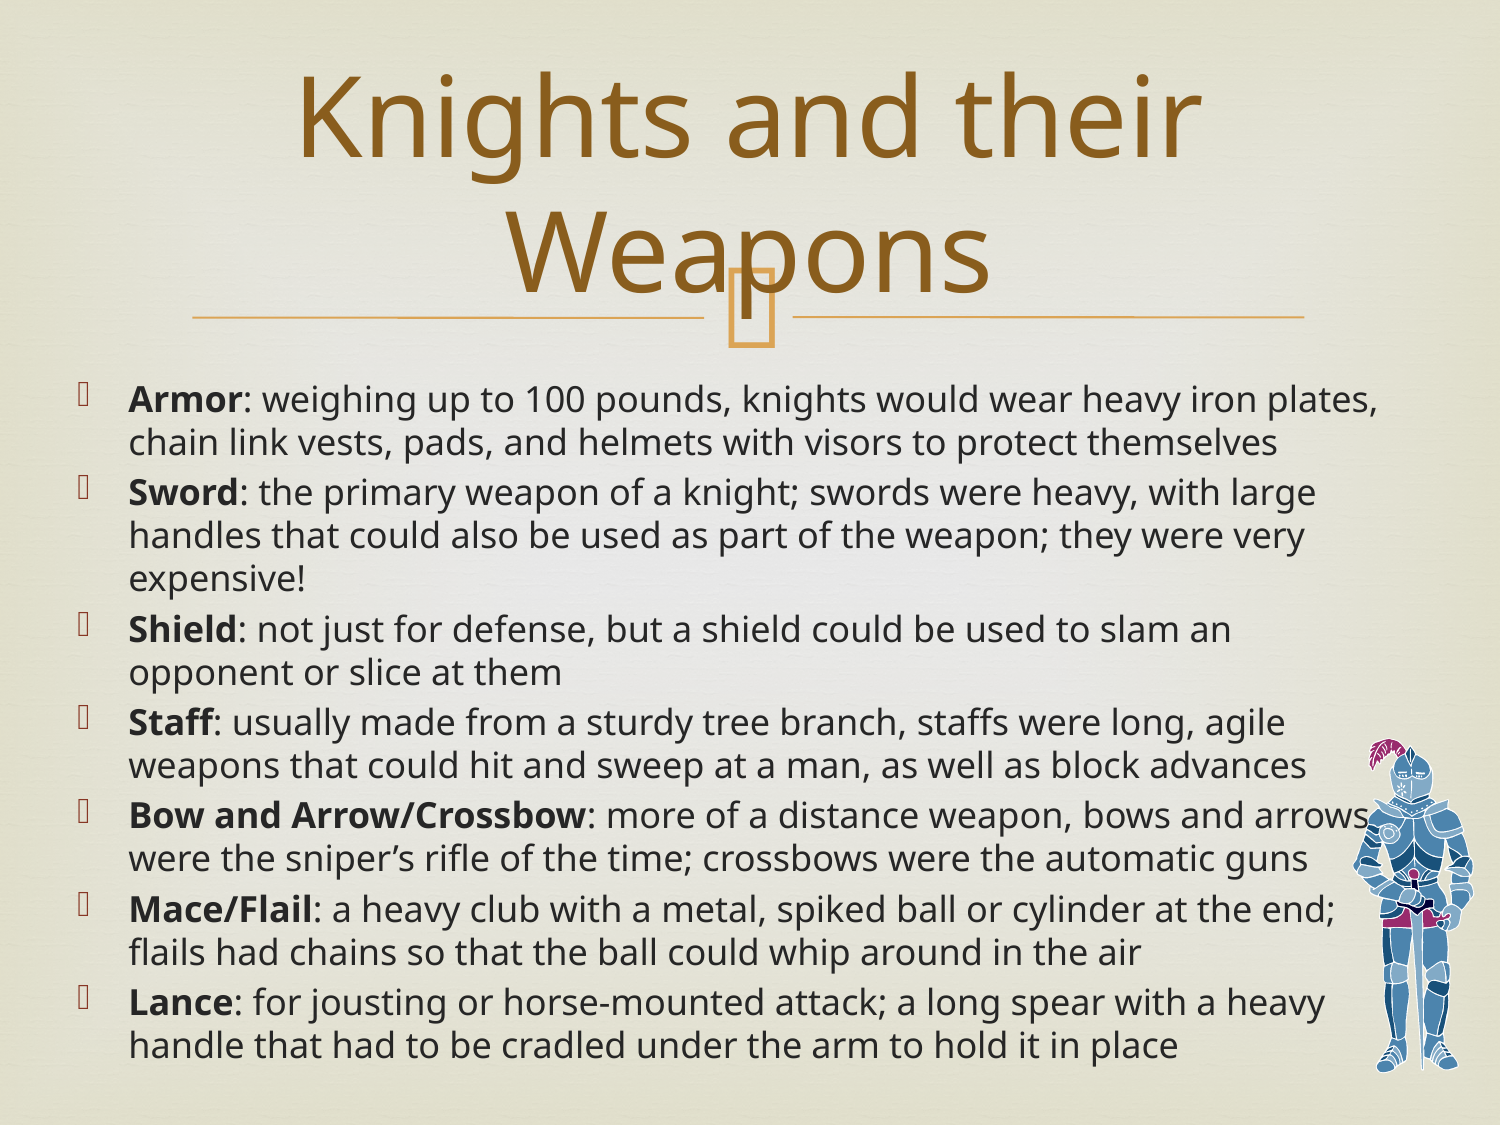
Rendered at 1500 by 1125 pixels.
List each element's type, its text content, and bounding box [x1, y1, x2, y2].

title Knights and their Weapons [112, 93, 1386, 267]
picture [1350, 736, 1476, 1076]
list Armor: weighing up to 100 pounds, knights would wear heavy iron plates, chain link vests, pads, and helmets with visors to protect themselves Sword: the primary weapon of a knight; swords were heavy, with large handles that could also be used as part of the weapon; they were very expensive! Shield: not just for defense, but a shield could be used to slam an opponent or slice at them Staff: usually made from a sturdy tree branch, staffs were long, agile weapons that could hit and sweep at a man, as well as block advances Bow and Arrow/Crossbow: more of a distance weapon, bows and arrows were the sniper’s rifle of the time; crossbows were the automatic guns Mace/Flail: a heavy club with a metal, spiked ball or cylinder at the end; flails had chains so that the ball could whip around in the air Lance: for jousting or horse-mounted attack; a long spear with a heavy handle that had to be cradled under the arm to hold it in place [62, 368, 1417, 1075]
